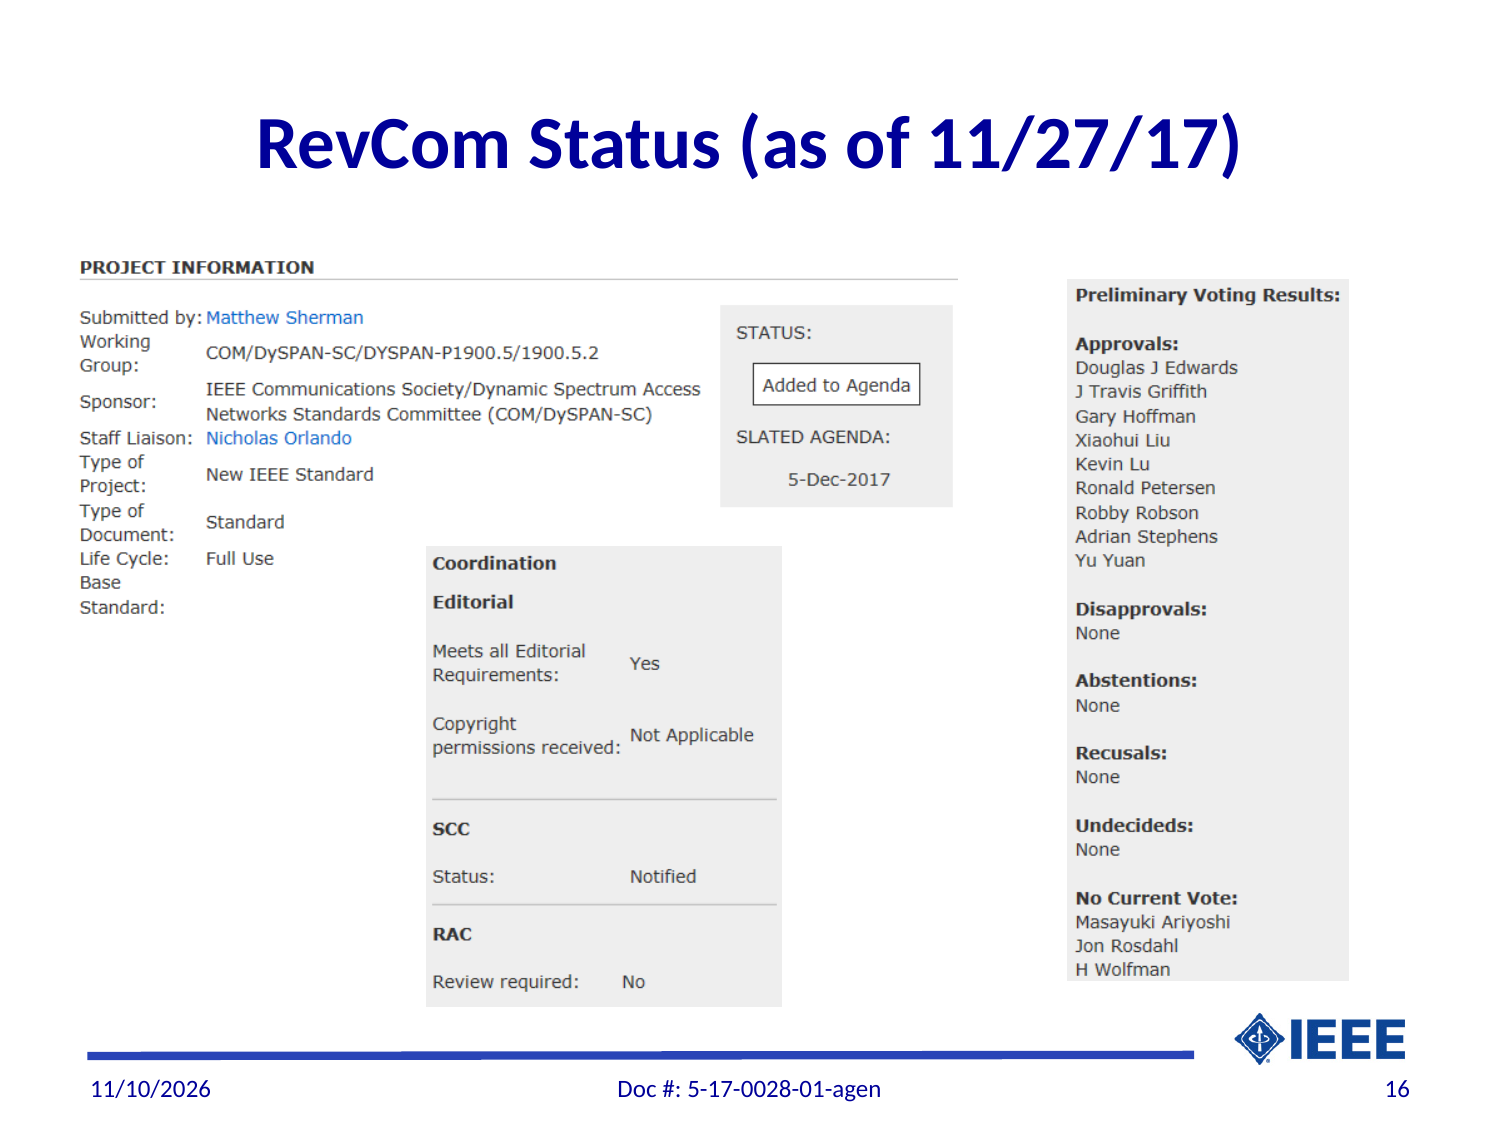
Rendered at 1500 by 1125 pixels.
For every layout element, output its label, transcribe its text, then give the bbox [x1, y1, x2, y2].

picture [1231, 1011, 1406, 1057]
slide_number 16 [1074, 1057, 1425, 1118]
title RevCom Status (as of 11/27/17) [75, 45, 1425, 233]
picture [1067, 279, 1349, 981]
footer Doc #: 5-17-0028-01-agen [512, 1057, 988, 1118]
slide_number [75, 1057, 425, 1118]
picture [74, 255, 958, 1008]
